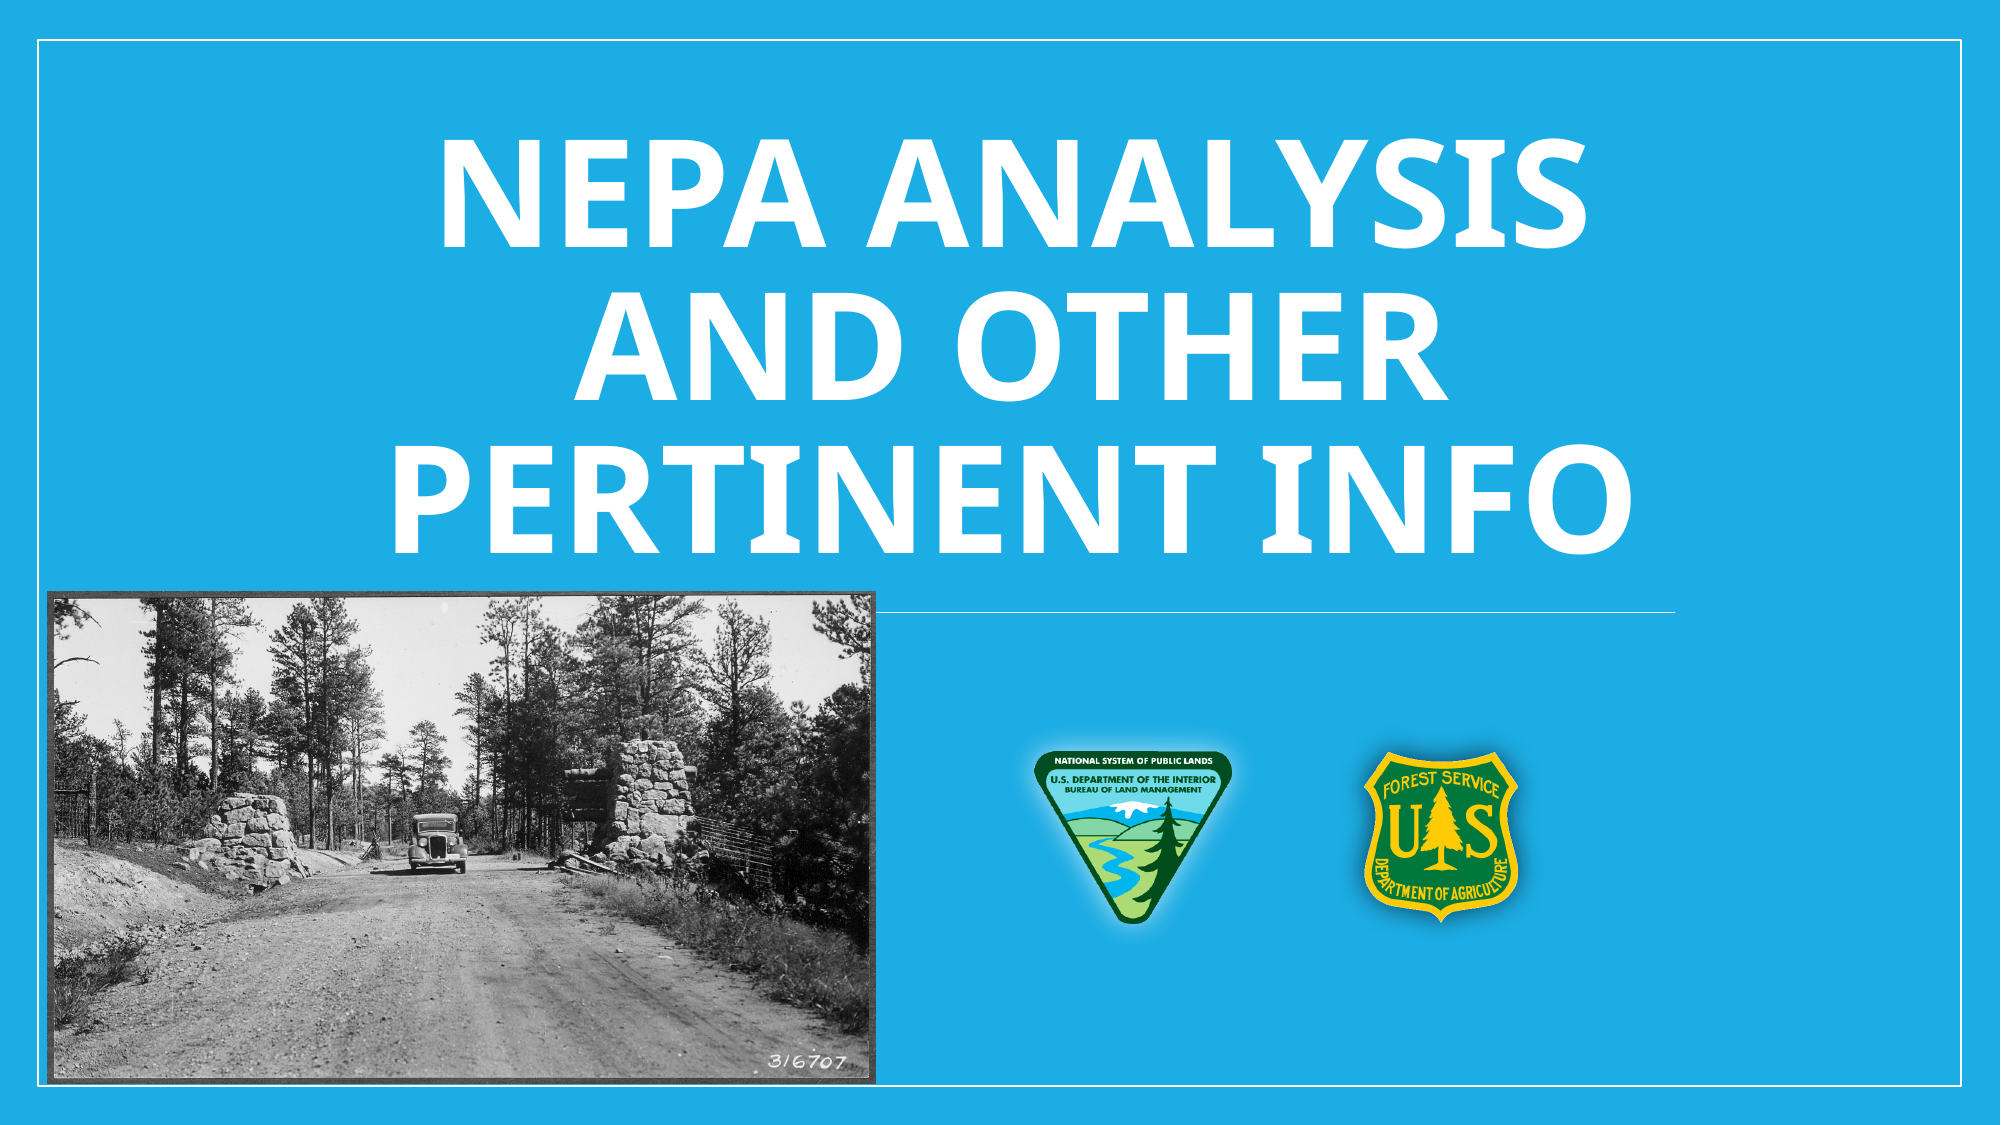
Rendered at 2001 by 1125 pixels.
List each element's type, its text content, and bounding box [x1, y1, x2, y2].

picture [1034, 751, 1232, 925]
picture [47, 591, 877, 1085]
title NEPA Analysis and other pertinent info [194, 28, 1830, 592]
picture [1364, 751, 1518, 925]
